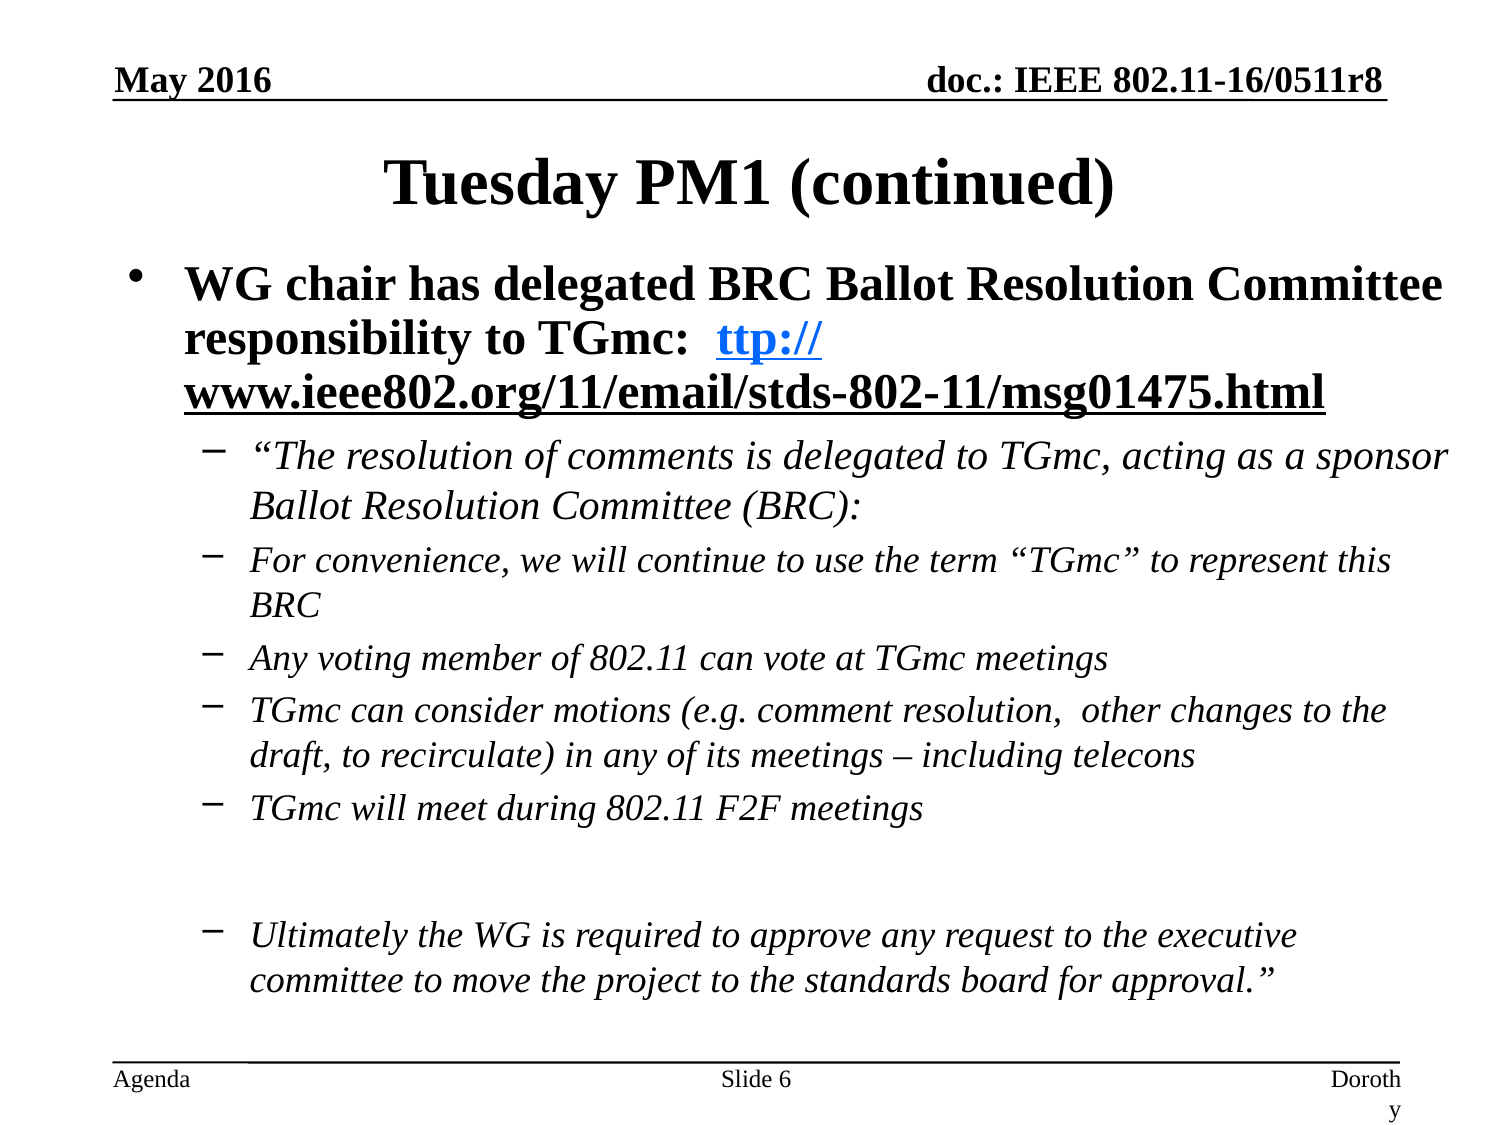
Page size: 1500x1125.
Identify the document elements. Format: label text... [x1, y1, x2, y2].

slide_number Slide 6 [712, 1062, 800, 1093]
footer Dorothy Stanley, HP Enterprise [1325, 1062, 1402, 1093]
list WG chair has delegated BRC Ballot Resolution Committee responsibility to TGmc: ttp://www.ieee802.org/11/email/stds-802-11/msg01475.html “The resolution of comments is delegated to TGmc, acting as a sponsor Ballot Resolution Committee (BRC): For convenience, we will continue to use the term “TGmc” to represent this BRC Any voting member of 802.11 can vote at TGmc meetings TGmc can consider motions (e.g. comment resolution, other changes to the draft, to recirculate) in any of its meetings – including telecons TGmc will meet during 802.11 F2F meetings Ultimately the WG is required to approve any request to the executive committee to move the project to the standards board for approval.” [112, 249, 1475, 1038]
title Tuesday PM1 (continued) [112, 112, 1388, 249]
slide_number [114, 54, 425, 100]
